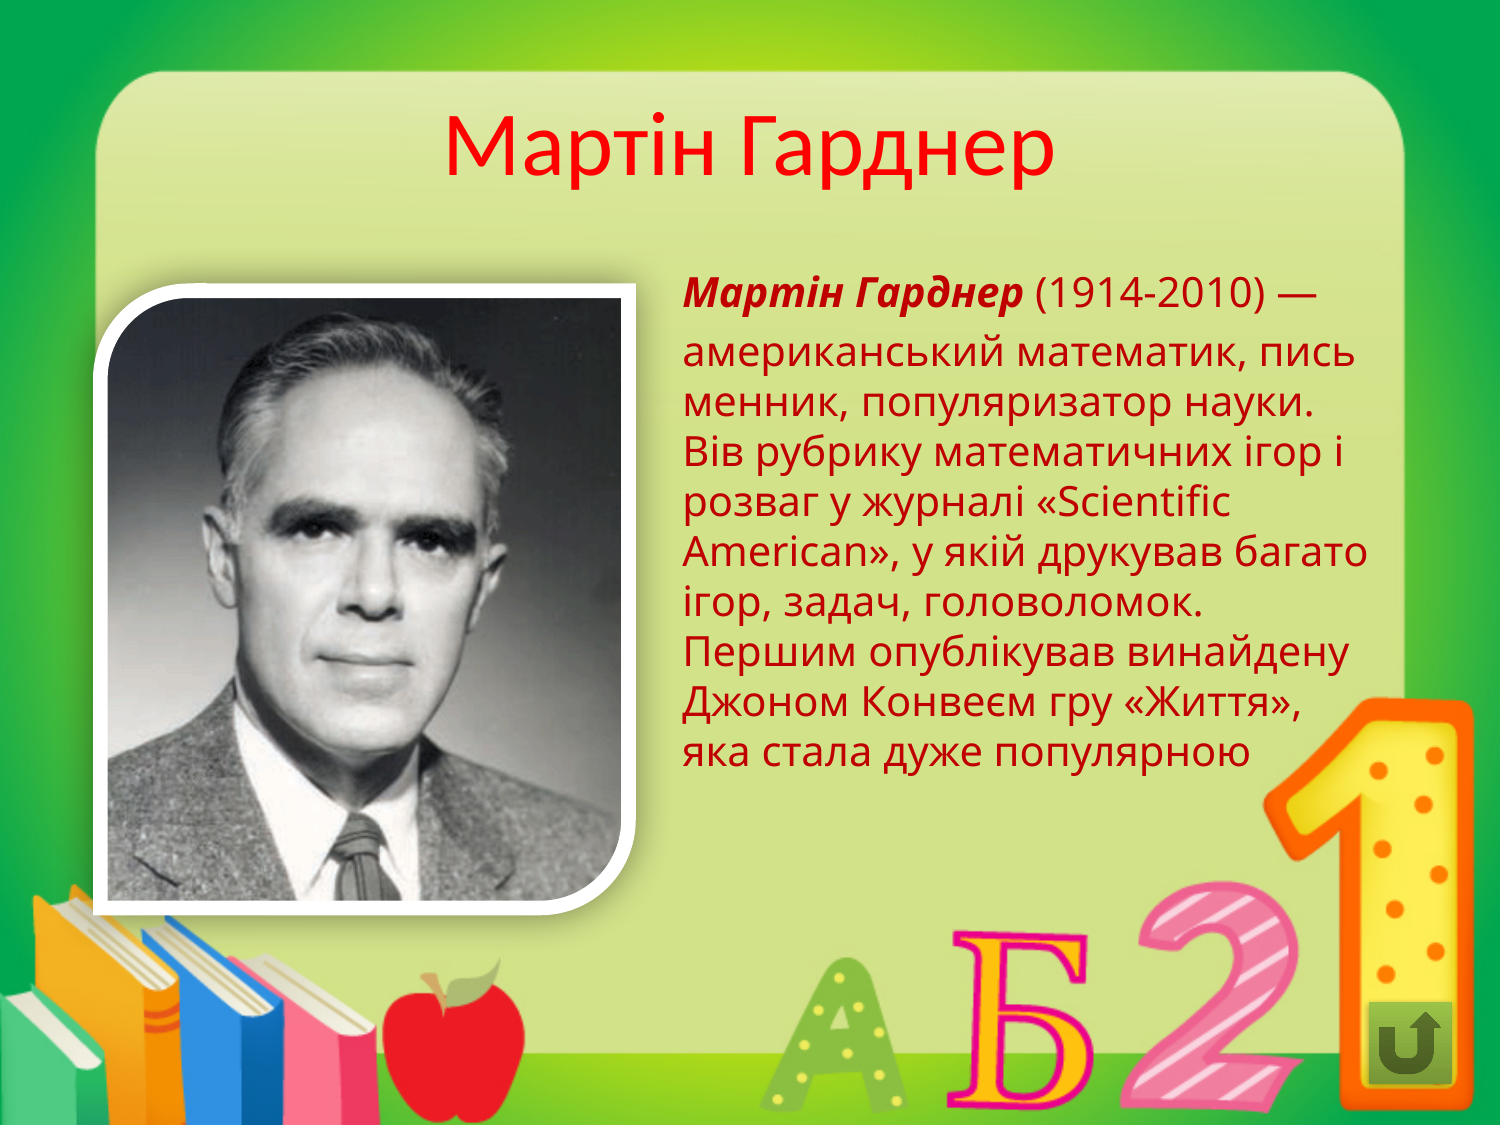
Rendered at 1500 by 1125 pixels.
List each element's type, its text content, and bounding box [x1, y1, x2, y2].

title Мартін Гарднер [93, 45, 1407, 233]
text_box [1368, 1001, 1452, 1085]
picture [0, 0, 1500, 1125]
list Мартін Гарднер (1914-2010) — американський математик, пись­менник, популяризатор науки. Вів рубрику математичних ігор і розваг у журналі «Scientific American», у якій друкував багато ігор, задач, голово­ломок. Першим опублікував винай­дену Джоном Конвеєм гру «Жит­тя», яка стала дуже популярною [667, 258, 1388, 861]
